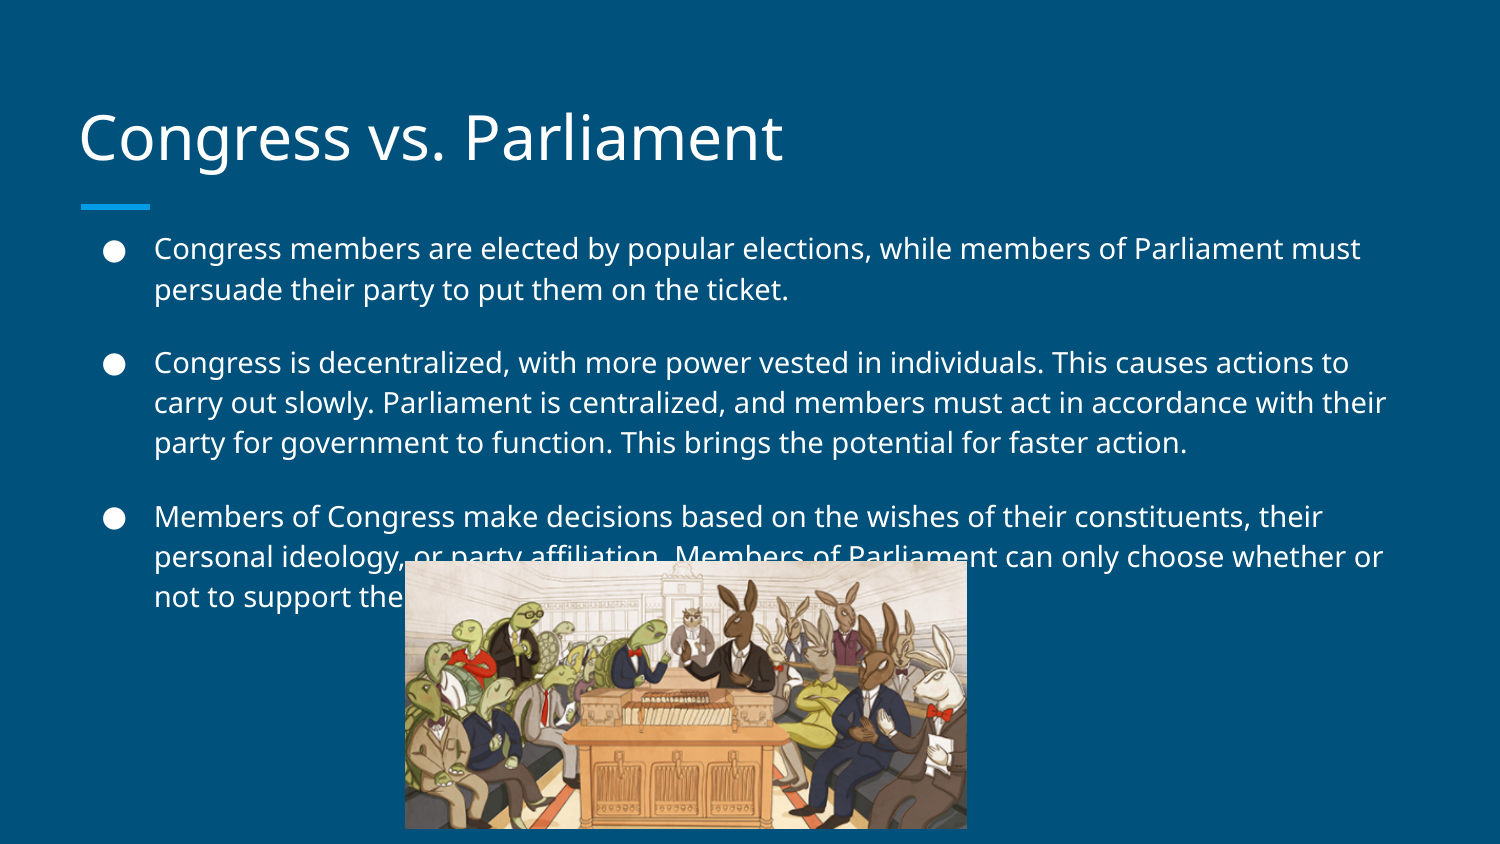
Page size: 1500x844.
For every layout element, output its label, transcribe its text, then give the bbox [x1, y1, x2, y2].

title Congress vs. Parliament [63, 75, 1437, 188]
picture [406, 561, 966, 828]
list Congress members are elected by popular elections, while members of Parliament must persuade their party to put them on the ticket. Congress is decentralized, with more power vested in individuals. This causes actions to carry out slowly. Parliament is centralized, and members must act in accordance with their party for government to function. This brings the potential for faster action. Members of Congress make decisions based on the wishes of their constituents, their personal ideology, or party affiliation. Members of Parliament can only choose whether or not to support their government. [63, 210, 1437, 634]
